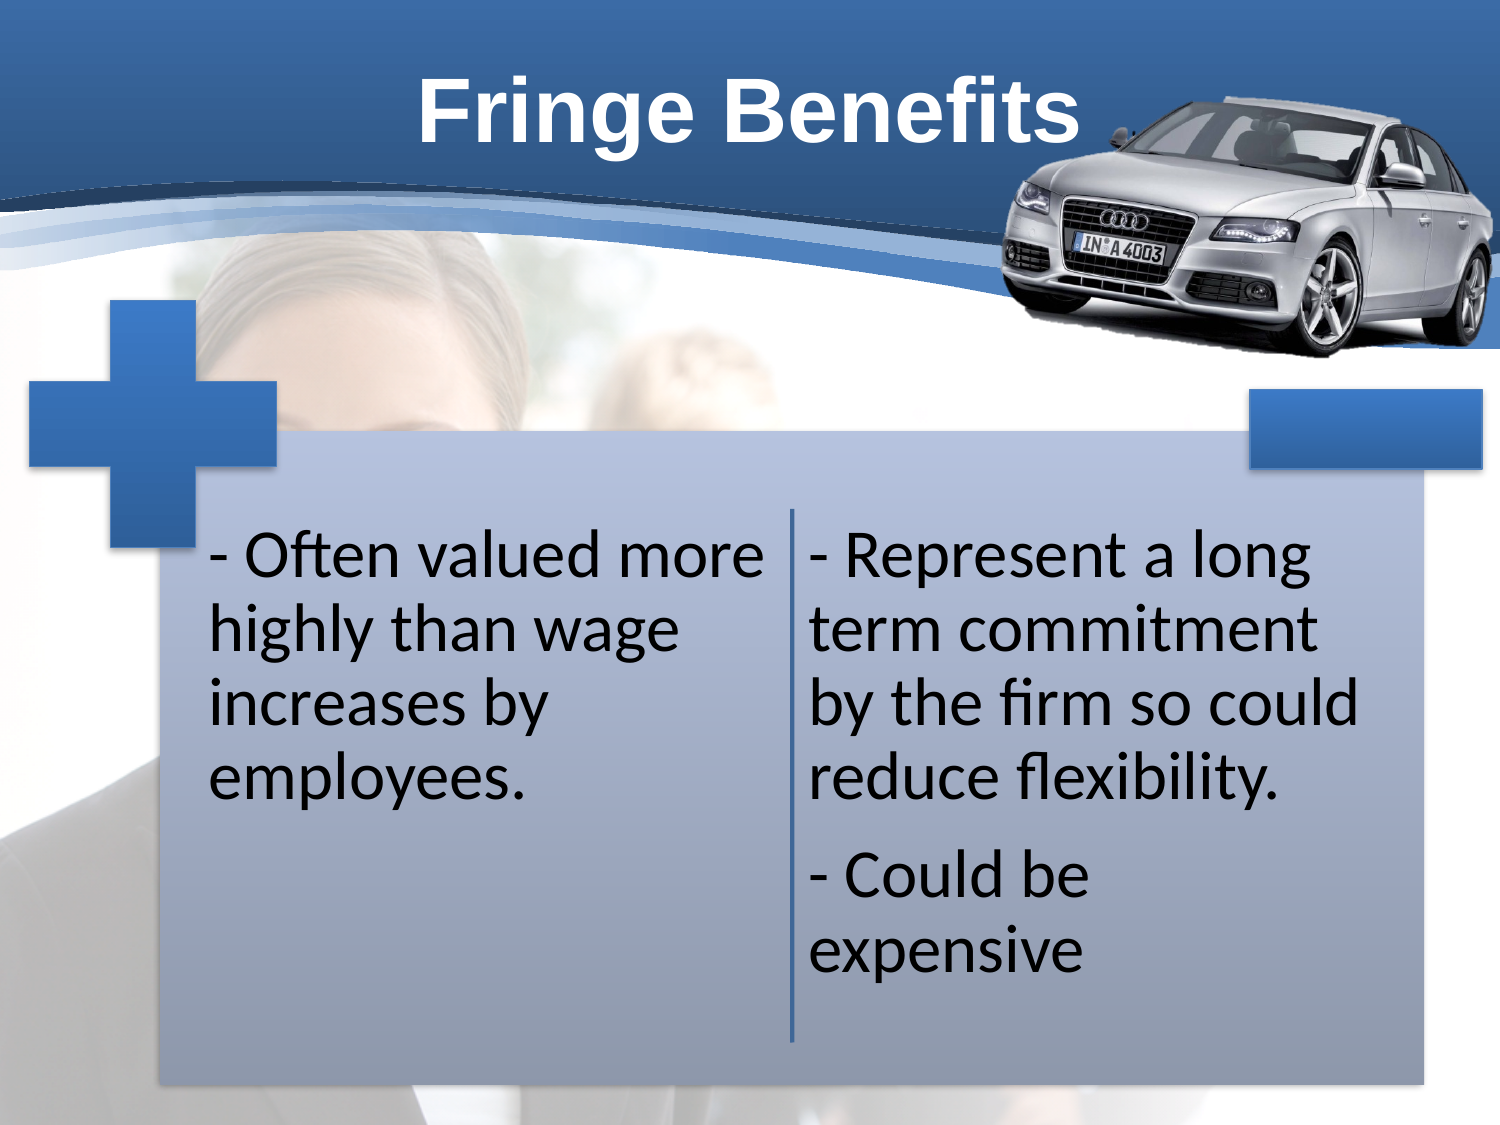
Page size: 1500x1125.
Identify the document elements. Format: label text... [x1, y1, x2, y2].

title Fringe Benefits [75, 12, 1425, 200]
picture [0, 42, 1500, 1125]
picture [0, 211, 35, 217]
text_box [29, 290, 1483, 1095]
